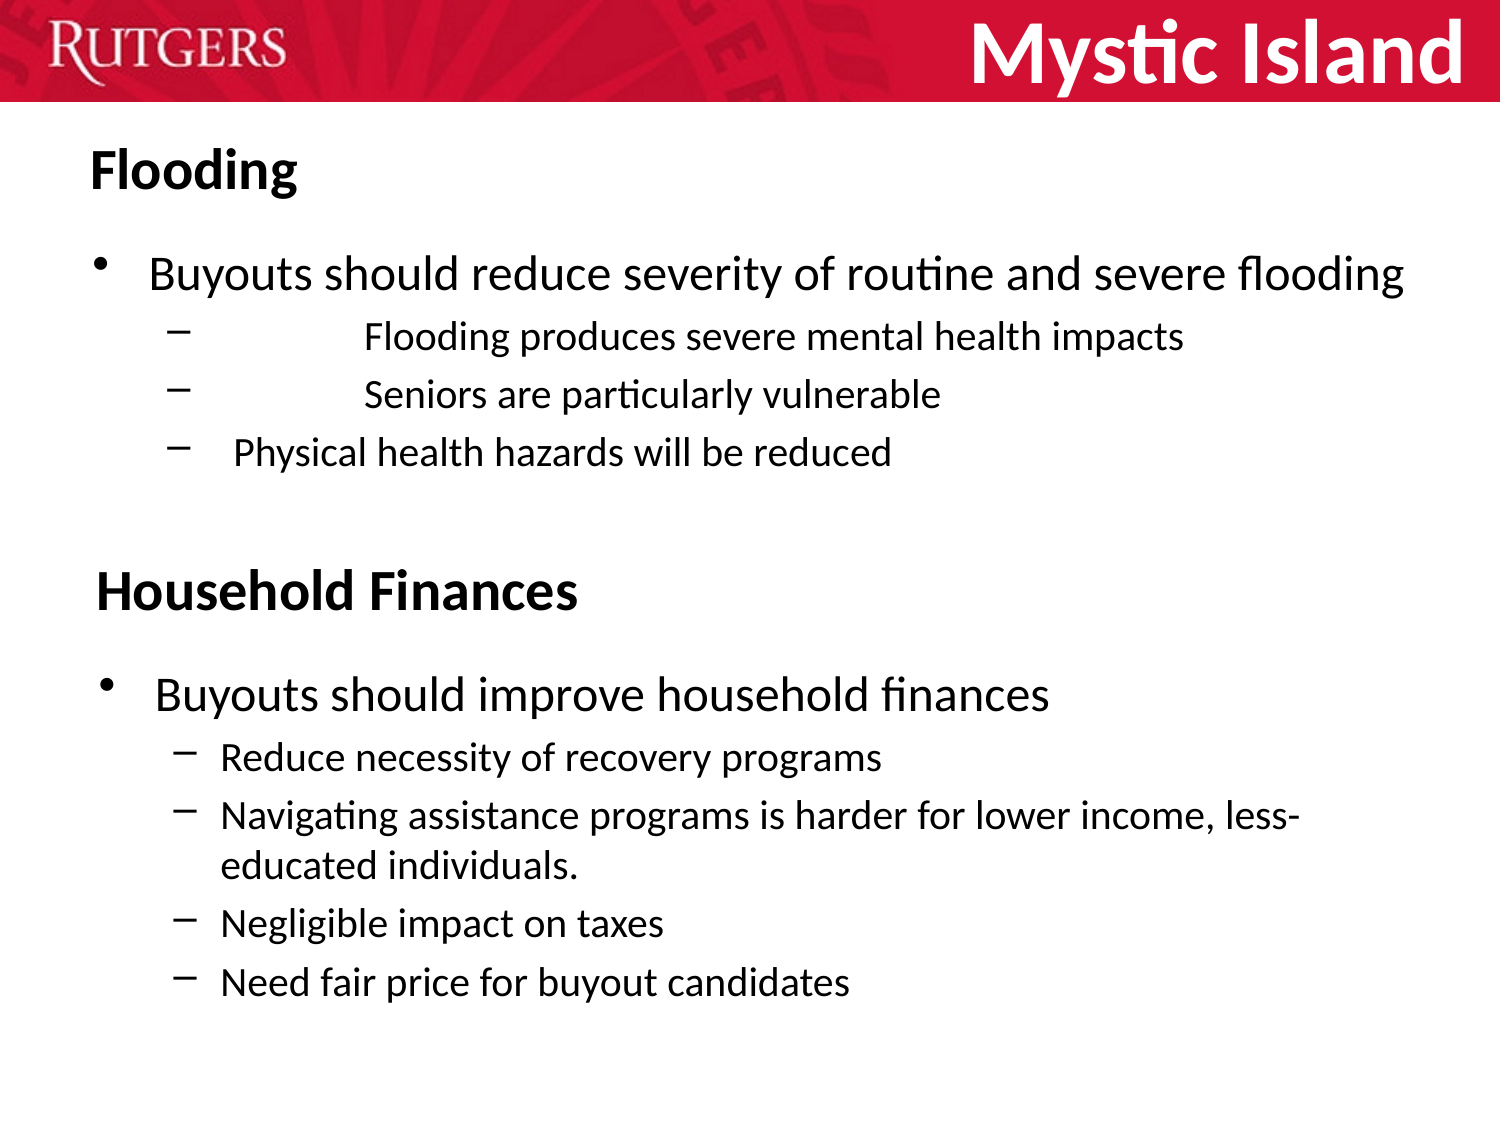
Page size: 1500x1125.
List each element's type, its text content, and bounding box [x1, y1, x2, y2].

text_box Buyouts should improve household finances Reduce necessity of recovery programs Navigating assistance programs is harder for lower income, less-educated individuals. Negligible impact on taxes Need fair price for buyout candidates [83, 653, 1448, 1025]
text_box Household Finances [81, 521, 1432, 654]
list Buyouts should reduce severity of routine and severe flooding Flooding produces severe mental health impacts Seniors are particularly vulnerable Physical health hazards will be reduced [77, 232, 1442, 604]
text_box Mystic Island [953, 0, 1497, 110]
picture [0, 0, 953, 102]
title Flooding [74, 99, 1426, 233]
